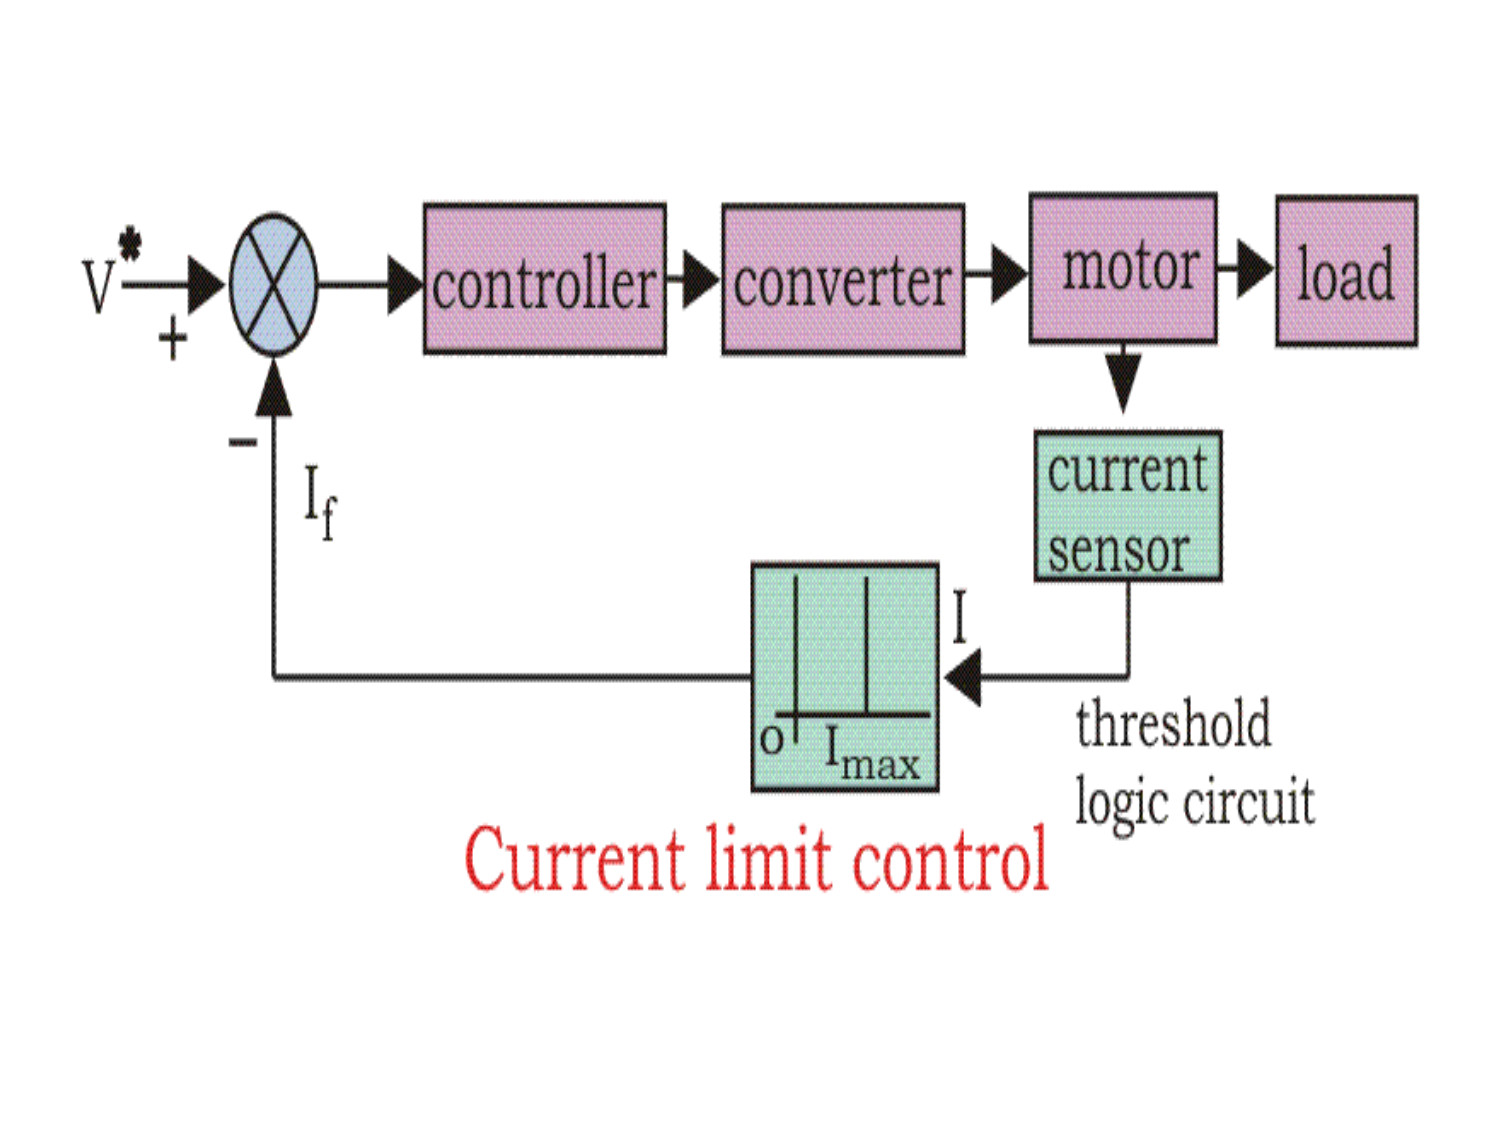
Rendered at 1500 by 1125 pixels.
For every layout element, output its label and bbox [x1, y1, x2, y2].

picture [62, 162, 1451, 910]
